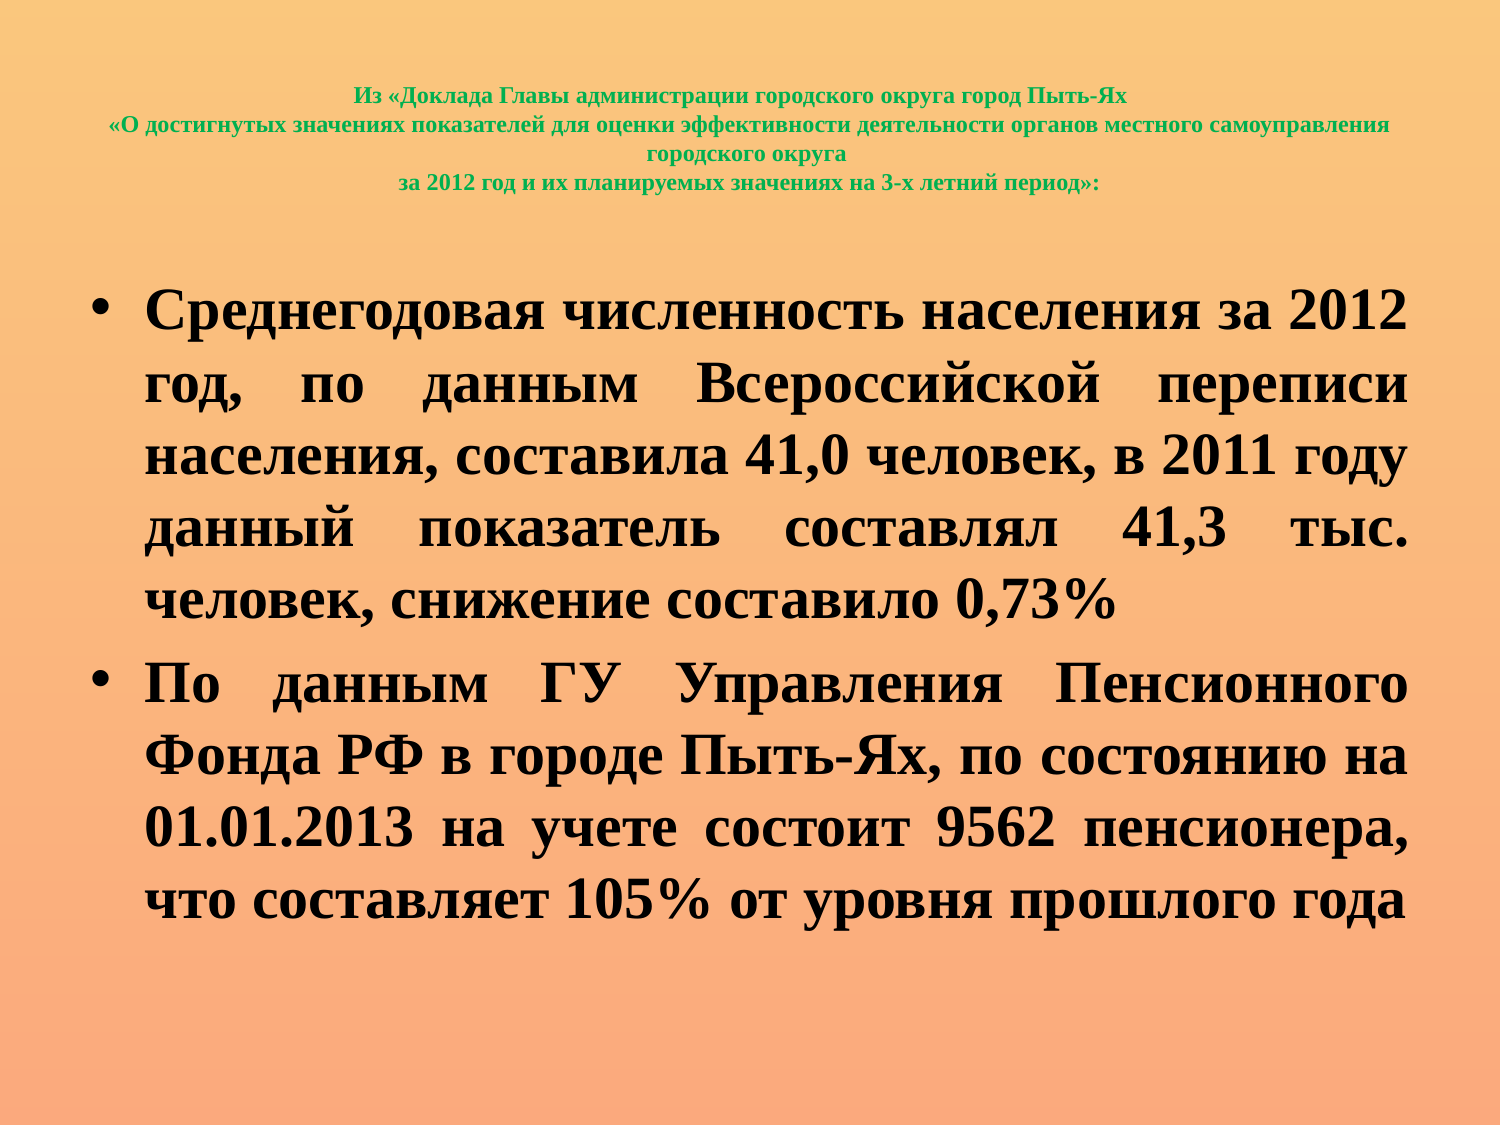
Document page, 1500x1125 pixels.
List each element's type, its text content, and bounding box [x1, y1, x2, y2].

title Из «Доклада Главы администрации городского округа город Пыть-Ях «О достигнутых значениях показателей для оценки эффективности деятельности органов местного самоуправления городского округа за 2012 год и их планируемых значениях на 3-х летний период»: [75, 45, 1425, 233]
list Среднегодовая численность населения за 2012 год, по данным Всероссийской переписи населения, составила 41,0 человек, в 2011 году данный показатель составлял 41,3 тыс. человек, снижение составило 0,73% По данным ГУ Управления Пенсионного Фонда РФ в городе Пыть-Ях, по состоянию на 01.01.2013 на учете состоит 9562 пенсионера, что составляет 105% от уровня прошлого года [75, 262, 1425, 1005]
